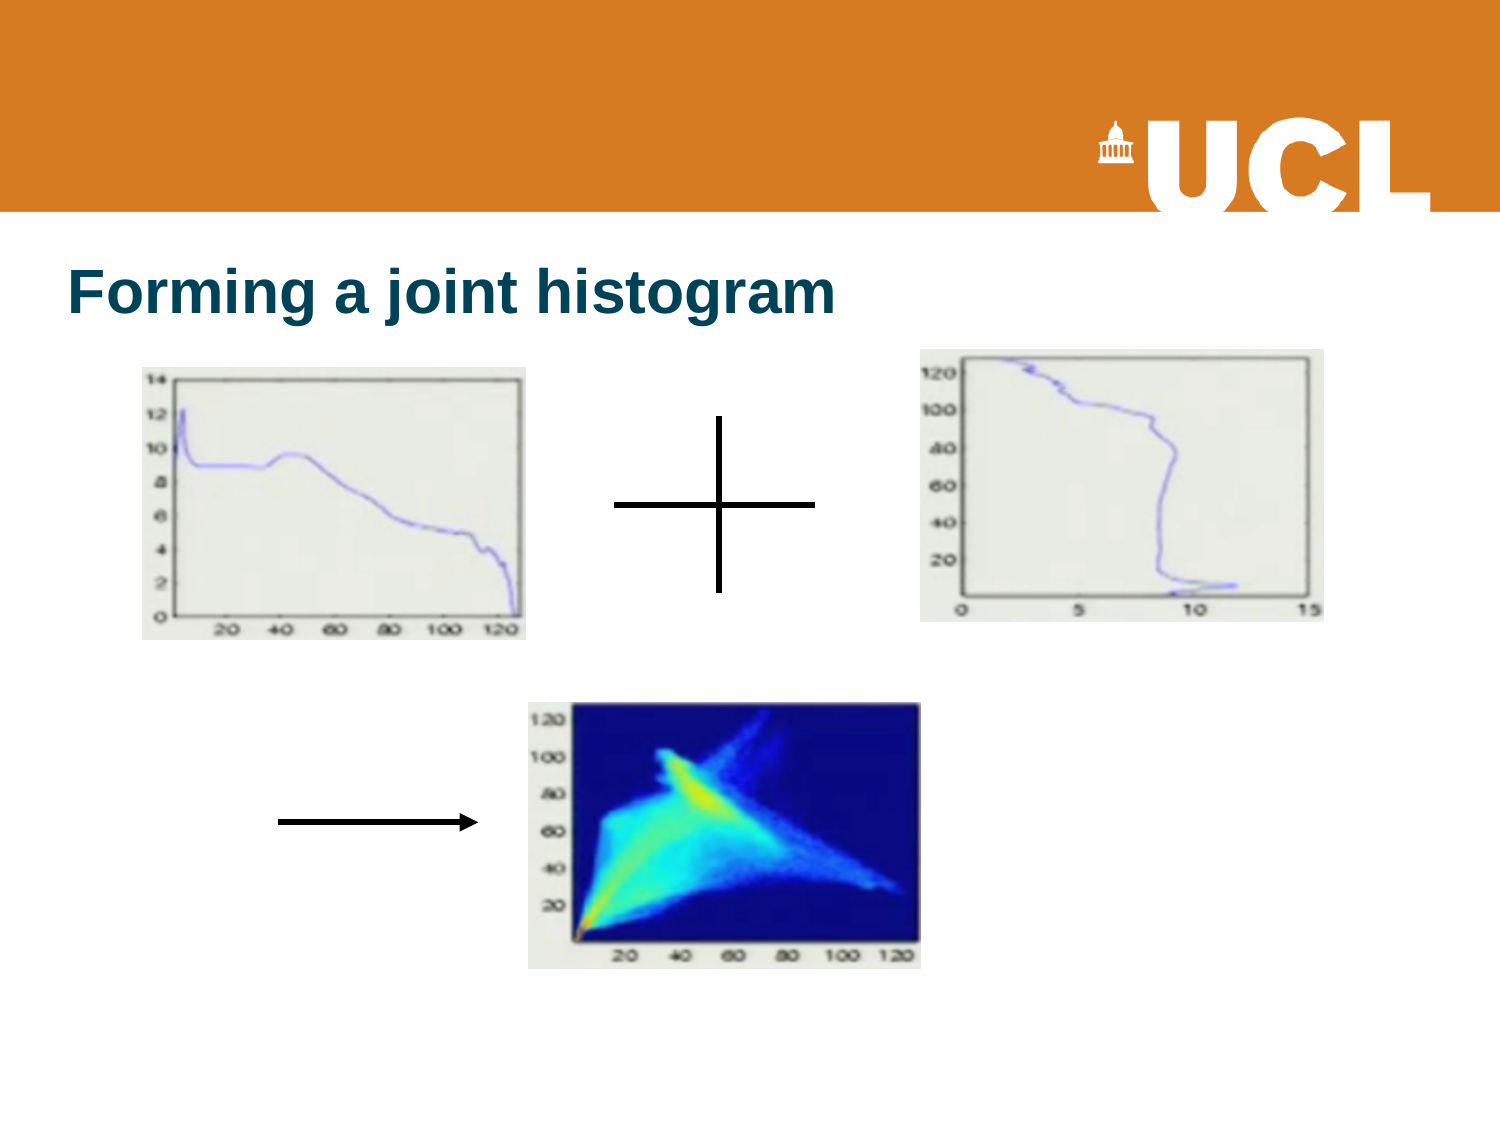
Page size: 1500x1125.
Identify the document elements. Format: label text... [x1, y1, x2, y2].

picture [919, 349, 1324, 622]
picture [0, 0, 1500, 212]
picture [142, 366, 526, 640]
title Forming a joint histogram [53, 243, 1447, 468]
picture [528, 702, 921, 969]
